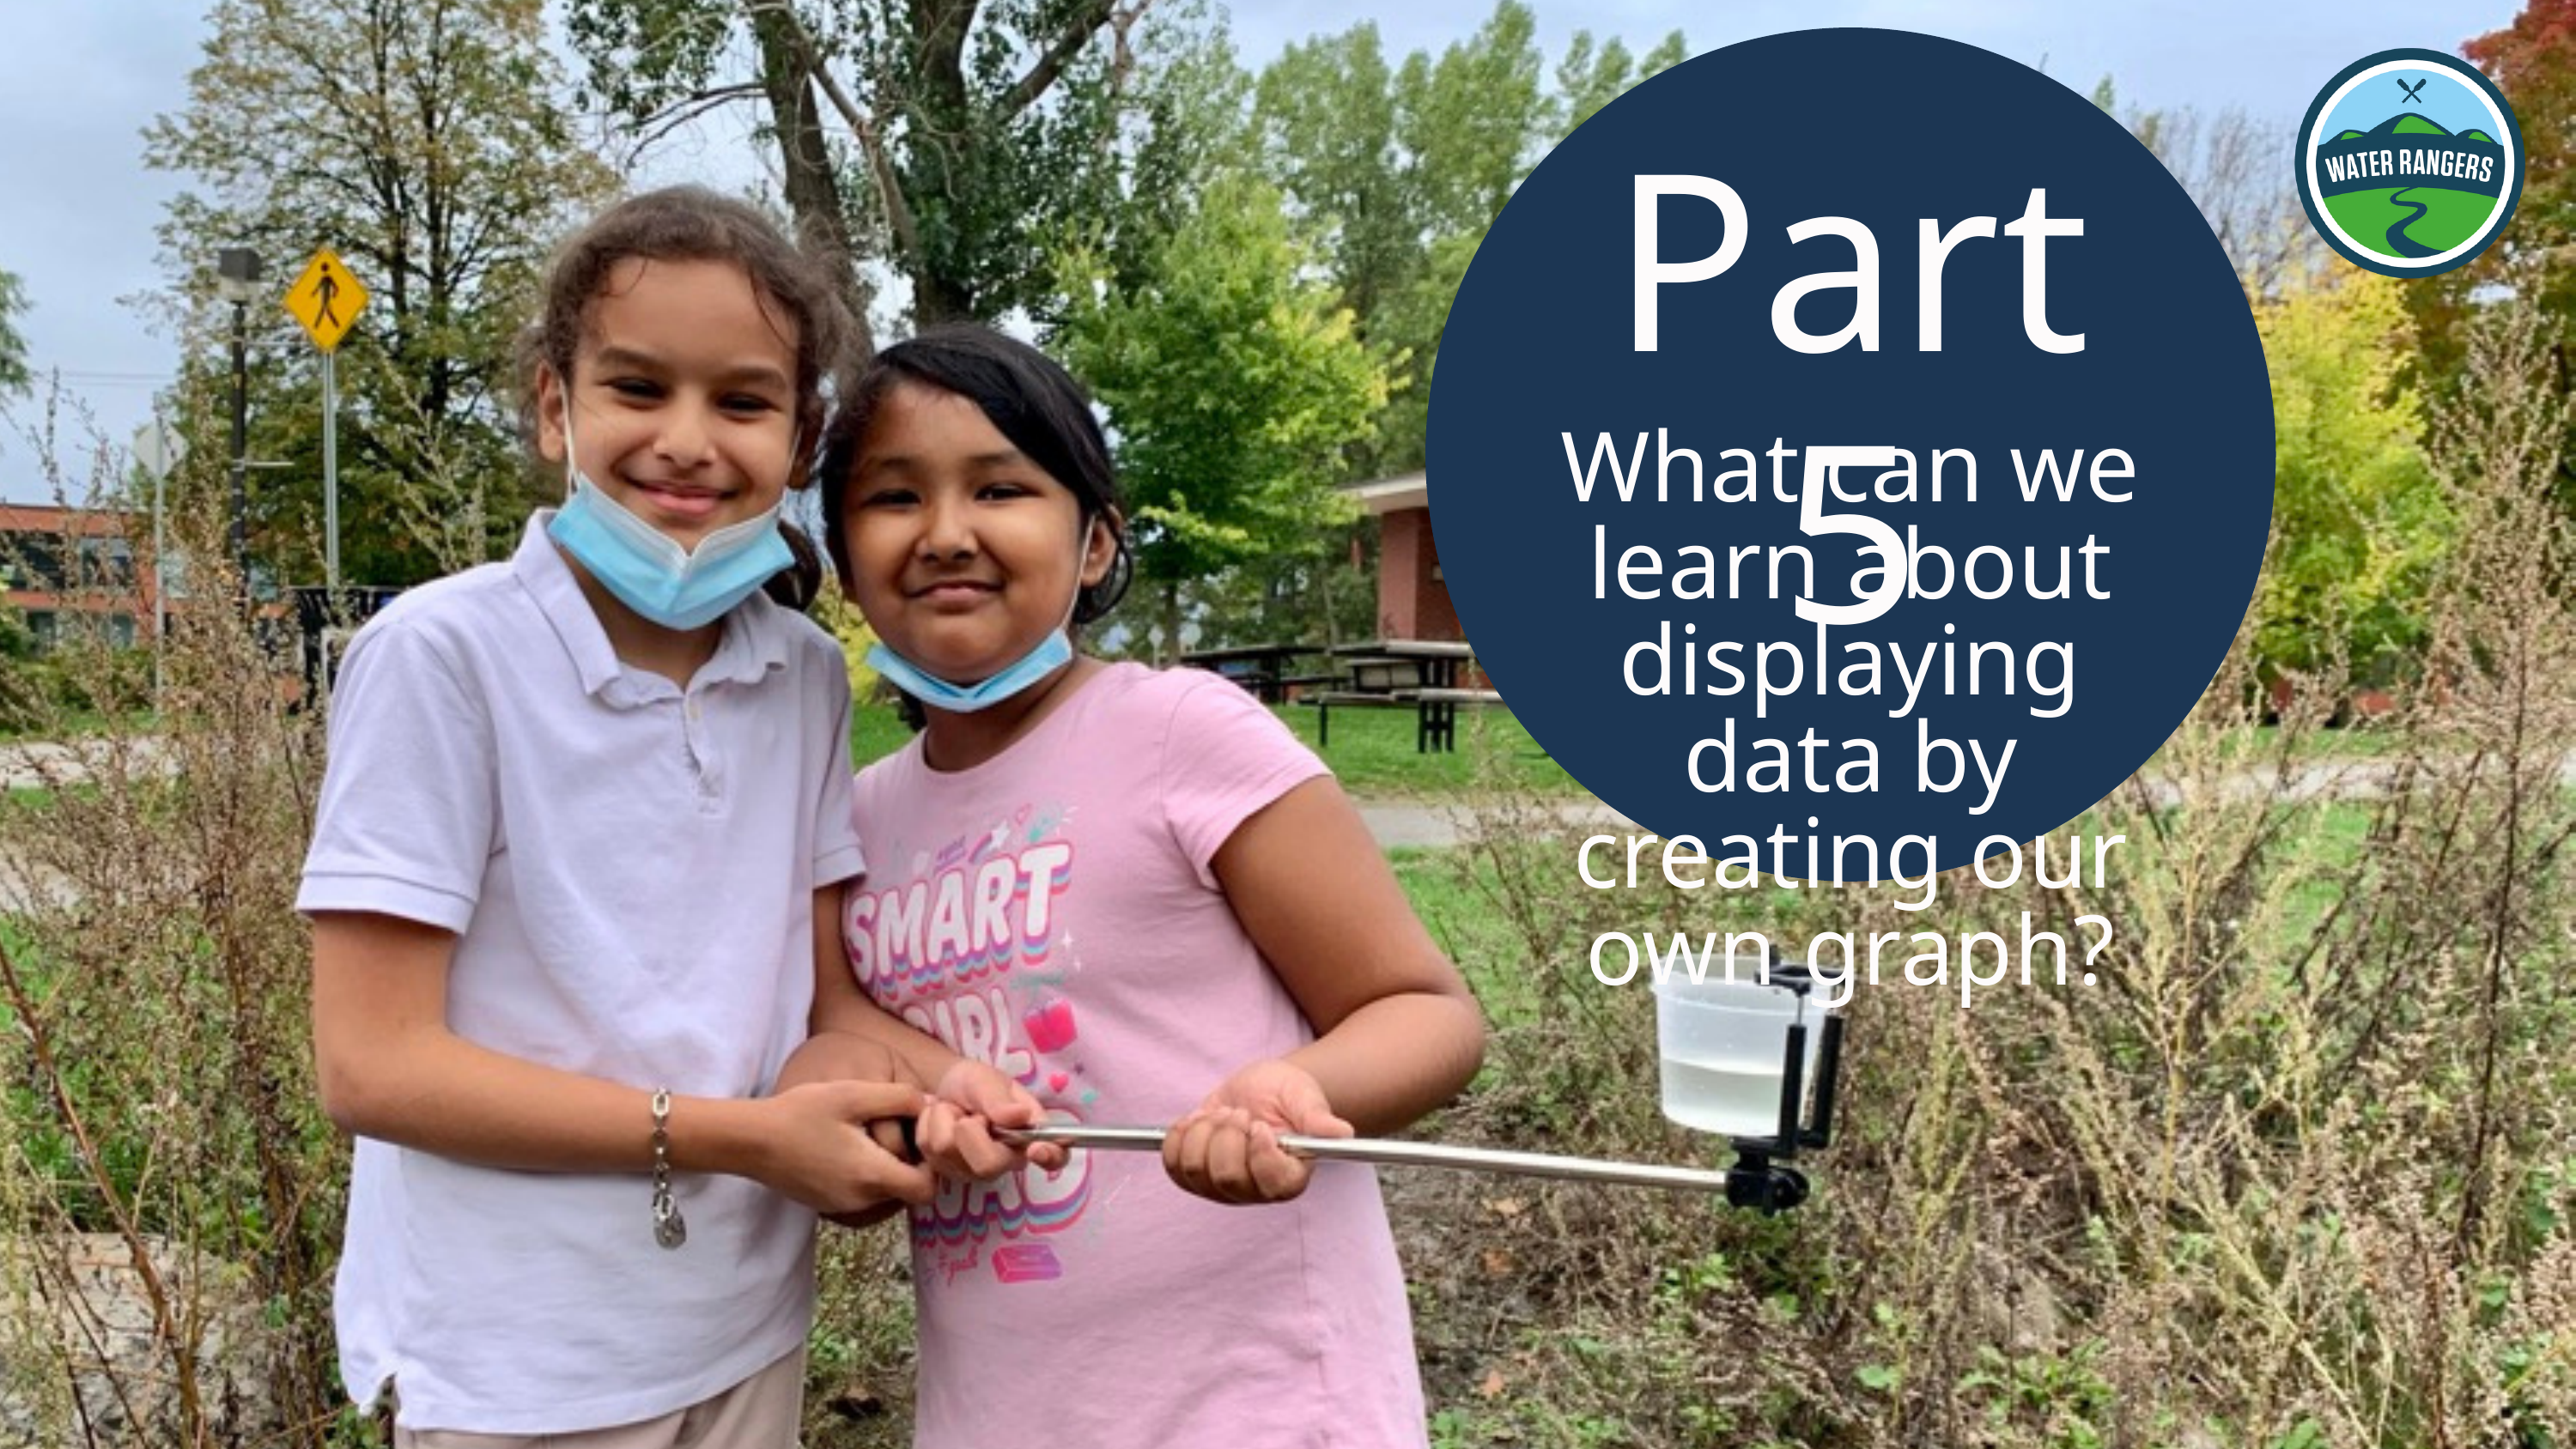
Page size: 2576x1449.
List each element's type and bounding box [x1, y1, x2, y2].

picture [0, 0, 2576, 1449]
text_box [1423, 27, 2278, 882]
